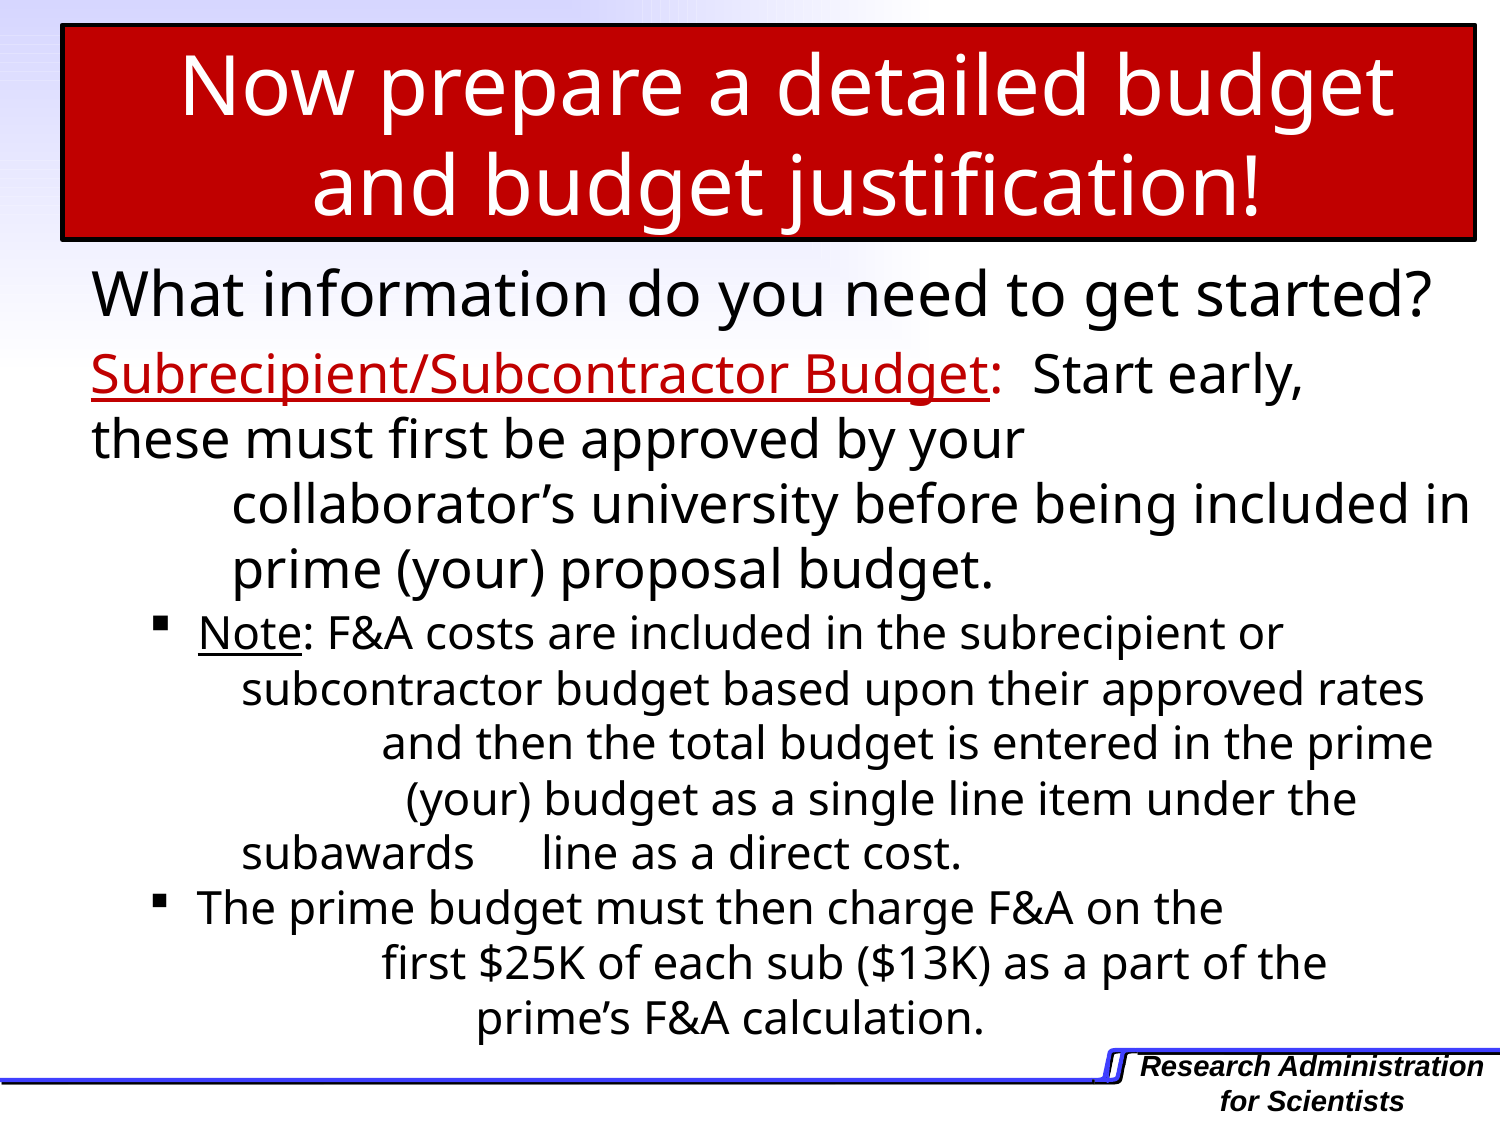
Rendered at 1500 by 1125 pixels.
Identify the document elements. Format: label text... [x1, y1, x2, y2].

text_box Now prepare a detailed budget and budget justification! [60, 23, 1477, 242]
text_box What information do you need to get started? Subrecipient/Subcontractor Budget: Start early, these must first be approved by your collaborator’s university before being included in prime (your) proposal budget. Note: F&A costs are included in the subrecipient or subcontractor budget based upon their approved rates and then the total budget is entered in the prime (your) budget as a single line item under the subawards line as a direct cost. The prime budget must then charge F&A on the first $25K of each sub ($13K) as a part of the prime’s F&A calculation. [1, 246, 1500, 1052]
